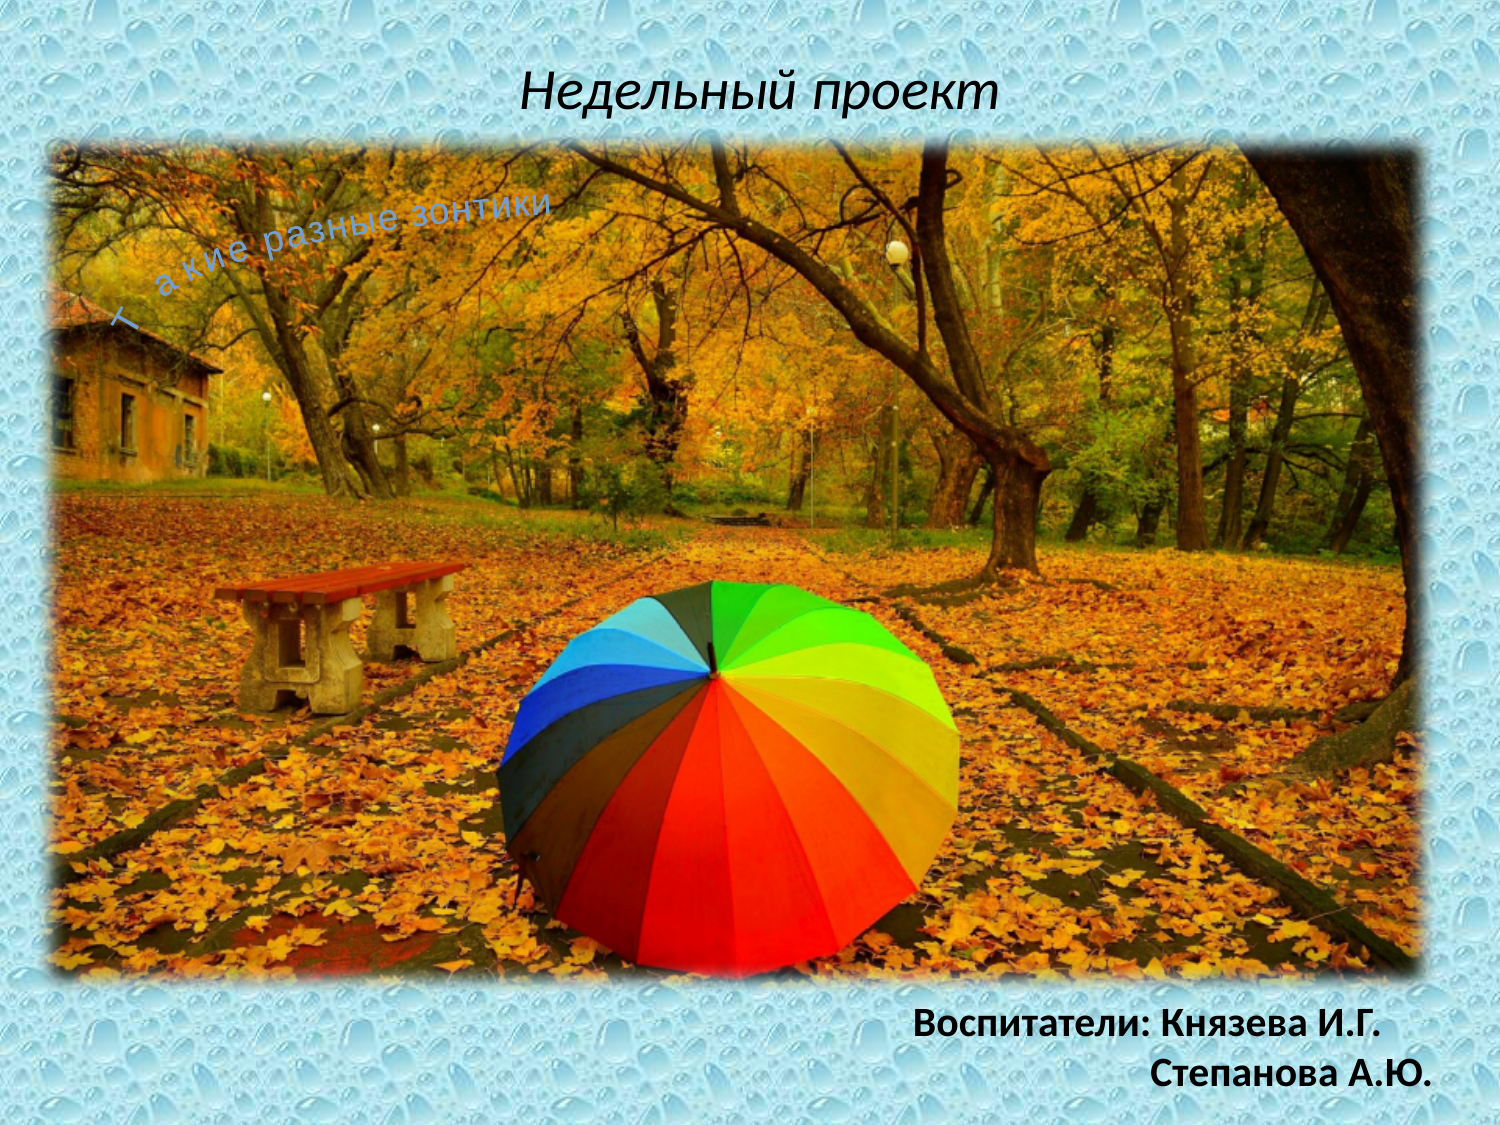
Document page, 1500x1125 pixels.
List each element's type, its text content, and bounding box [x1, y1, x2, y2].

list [34, 129, 1439, 996]
text_box Недельный проект [504, 43, 1018, 129]
text_box Воспитатели: Князева И.Г. Степанова А.Ю. [898, 1032, 1466, 1103]
picture [0, 0, 1500, 1125]
